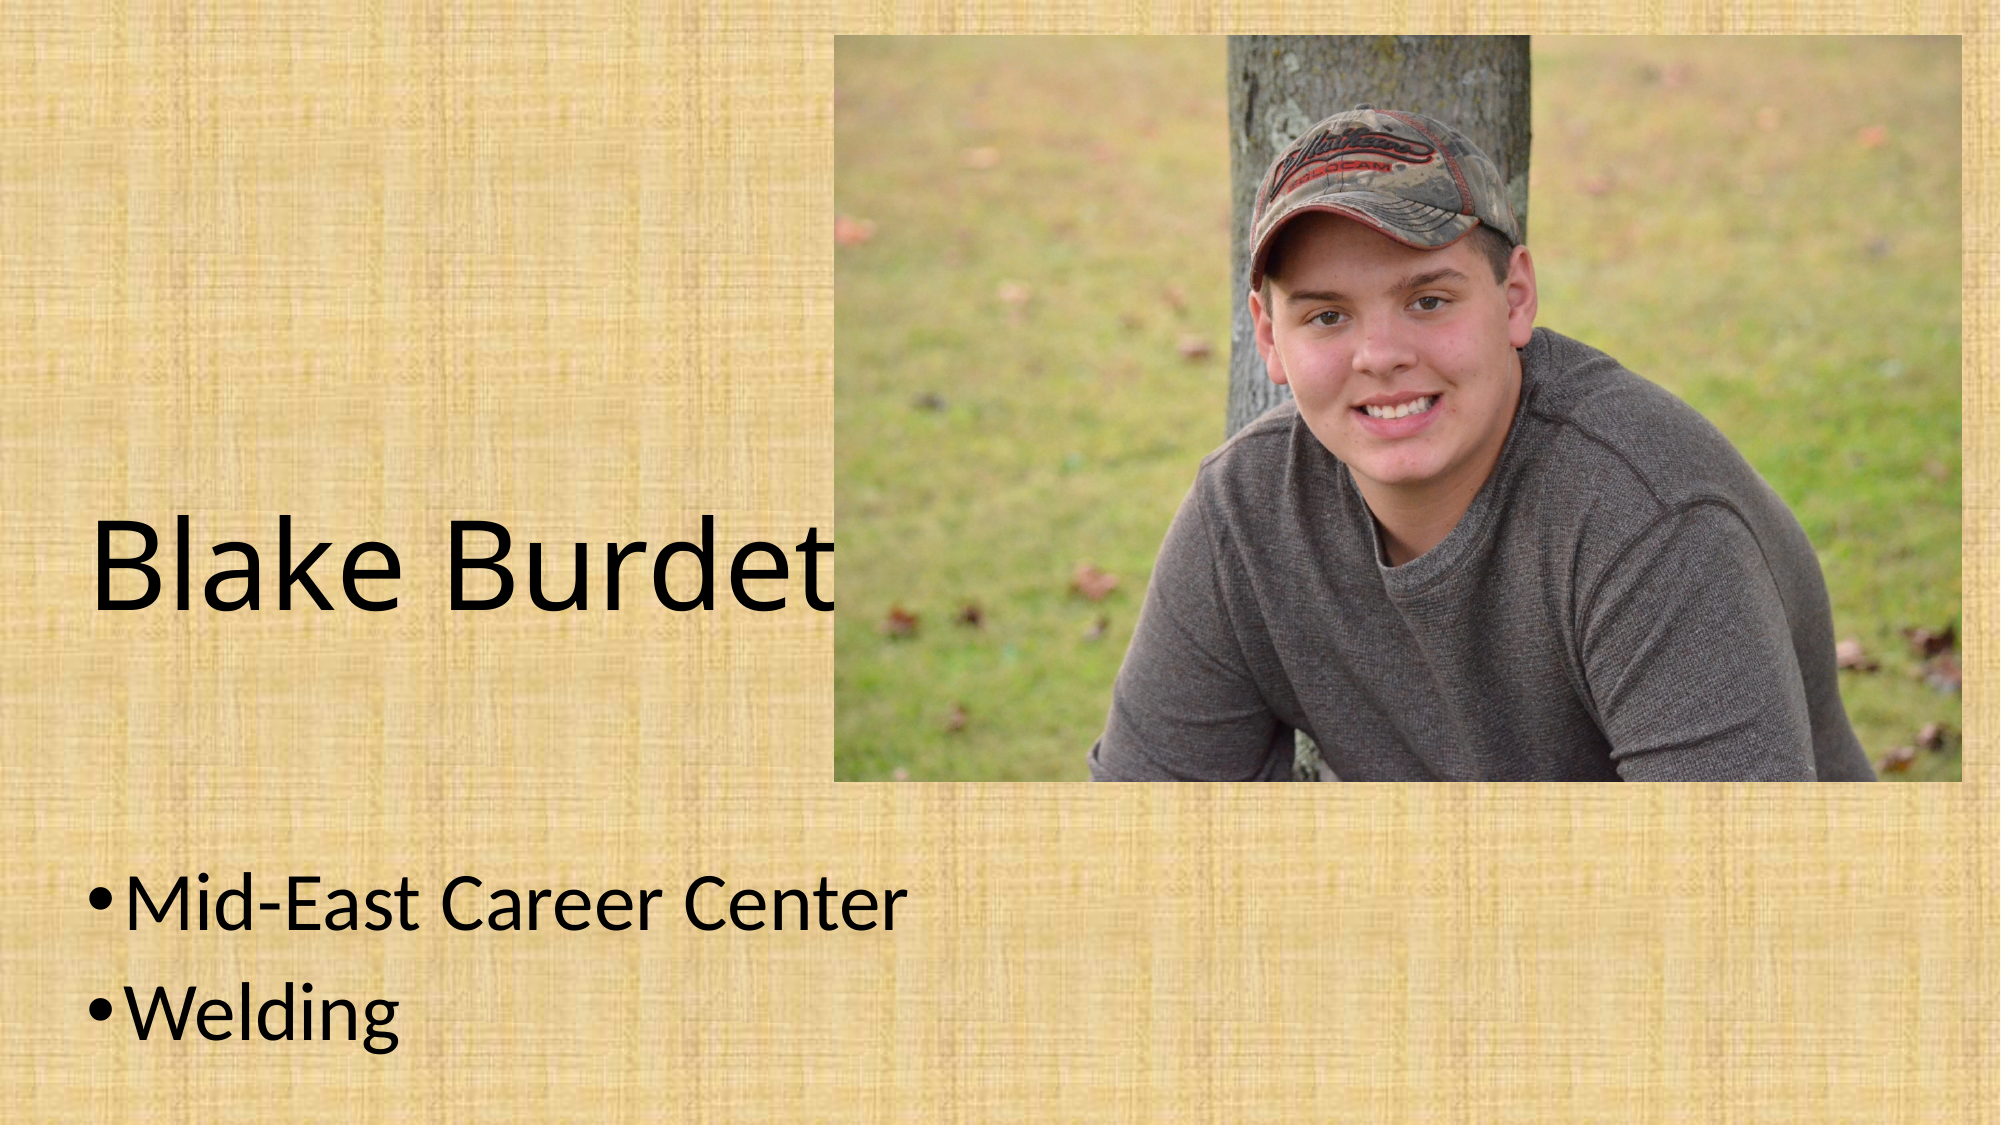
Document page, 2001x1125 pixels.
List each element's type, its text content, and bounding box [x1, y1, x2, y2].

title Blake Burdette [71, 461, 834, 679]
list Mid-East Career Center Welding [71, 850, 1797, 1125]
picture [0, 0, 2001, 1125]
